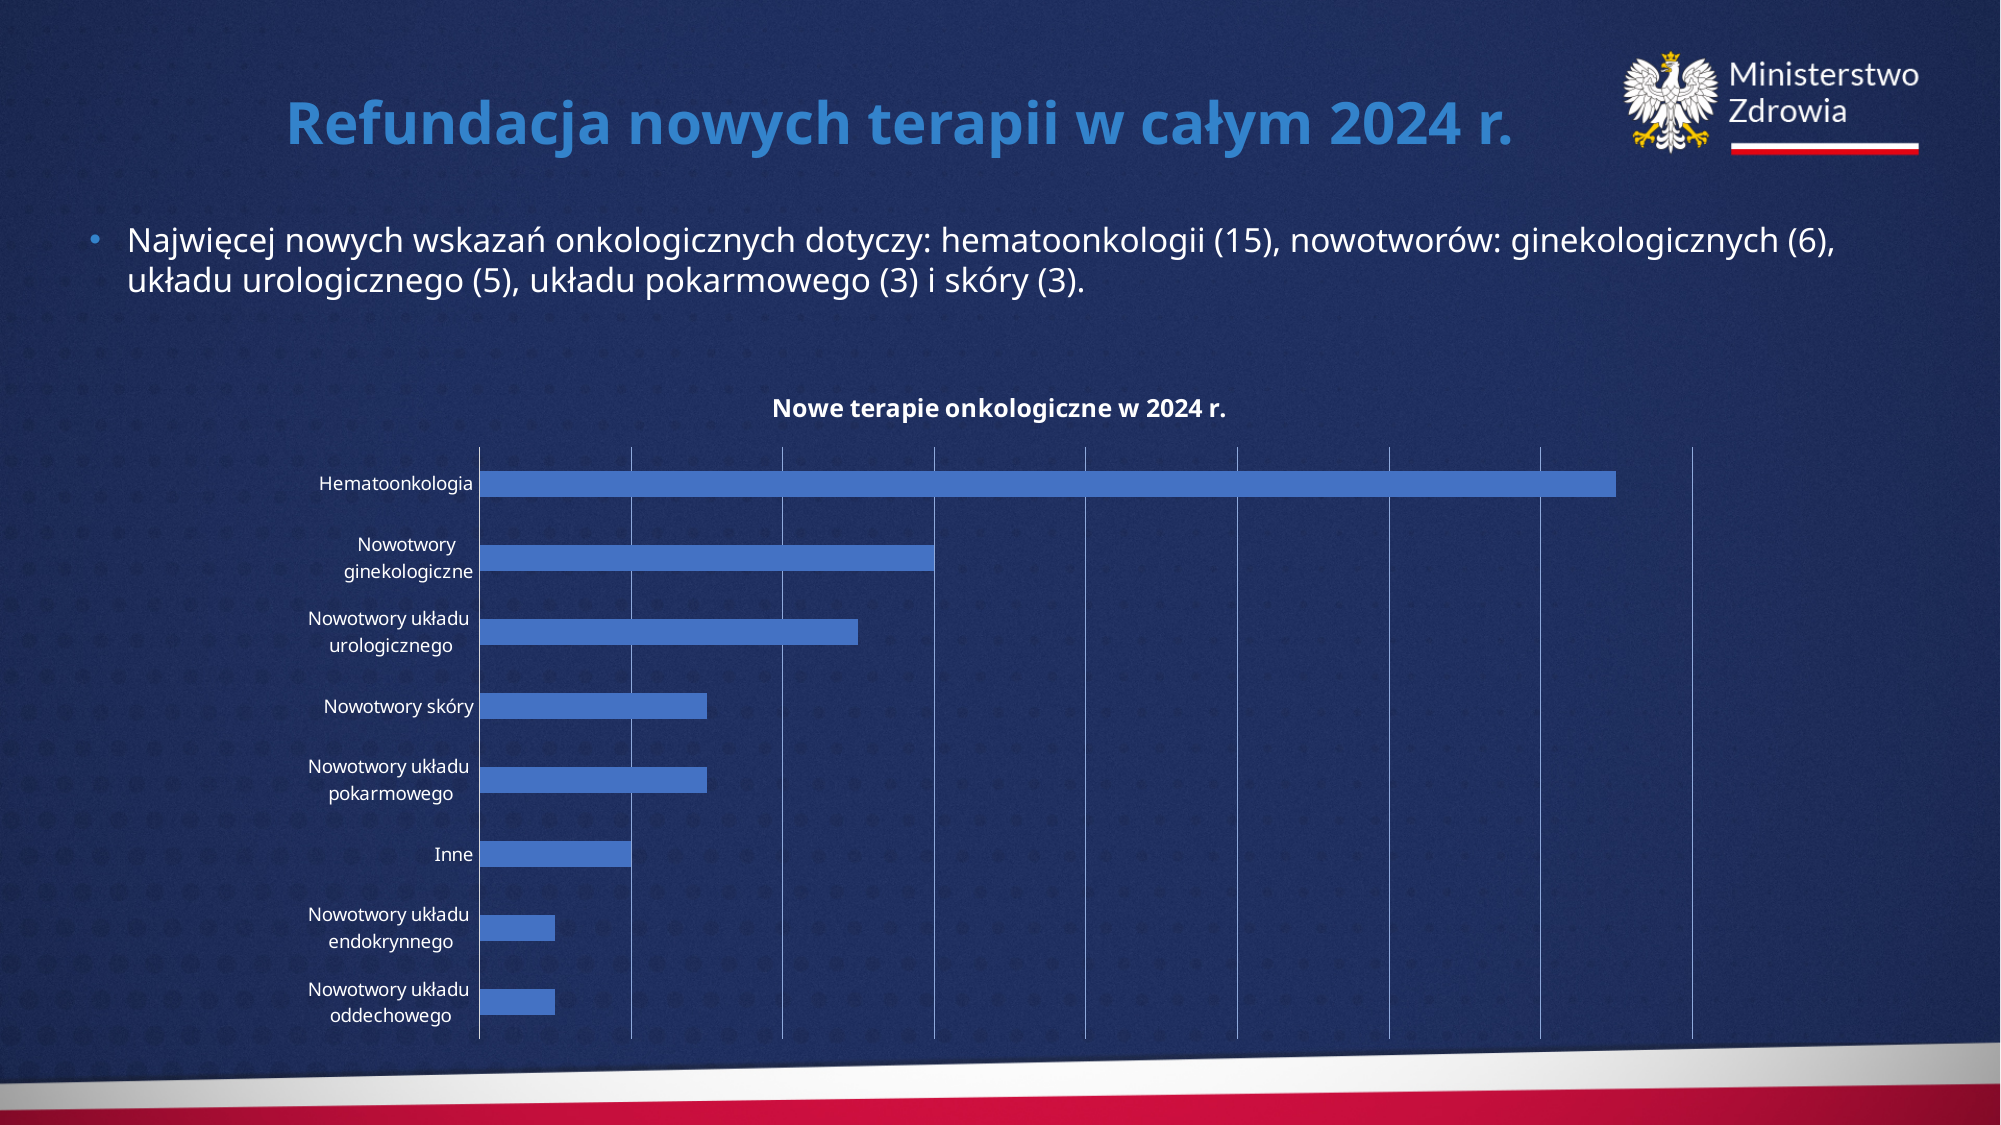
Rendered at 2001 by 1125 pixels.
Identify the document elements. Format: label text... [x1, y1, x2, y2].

picture [0, 0, 2001, 1125]
text_box Refundacja nowych terapii w całym 2024 r. [232, 67, 1584, 184]
chart [279, 361, 1721, 1054]
text_box Najwięcej nowych wskazań onkologicznych dotyczy: hematoonkologii (15), nowotworów: ginekologicznych (6), układu urologicznego (5), układu pokarmowego (3) i skóry (3). [74, 211, 1917, 398]
